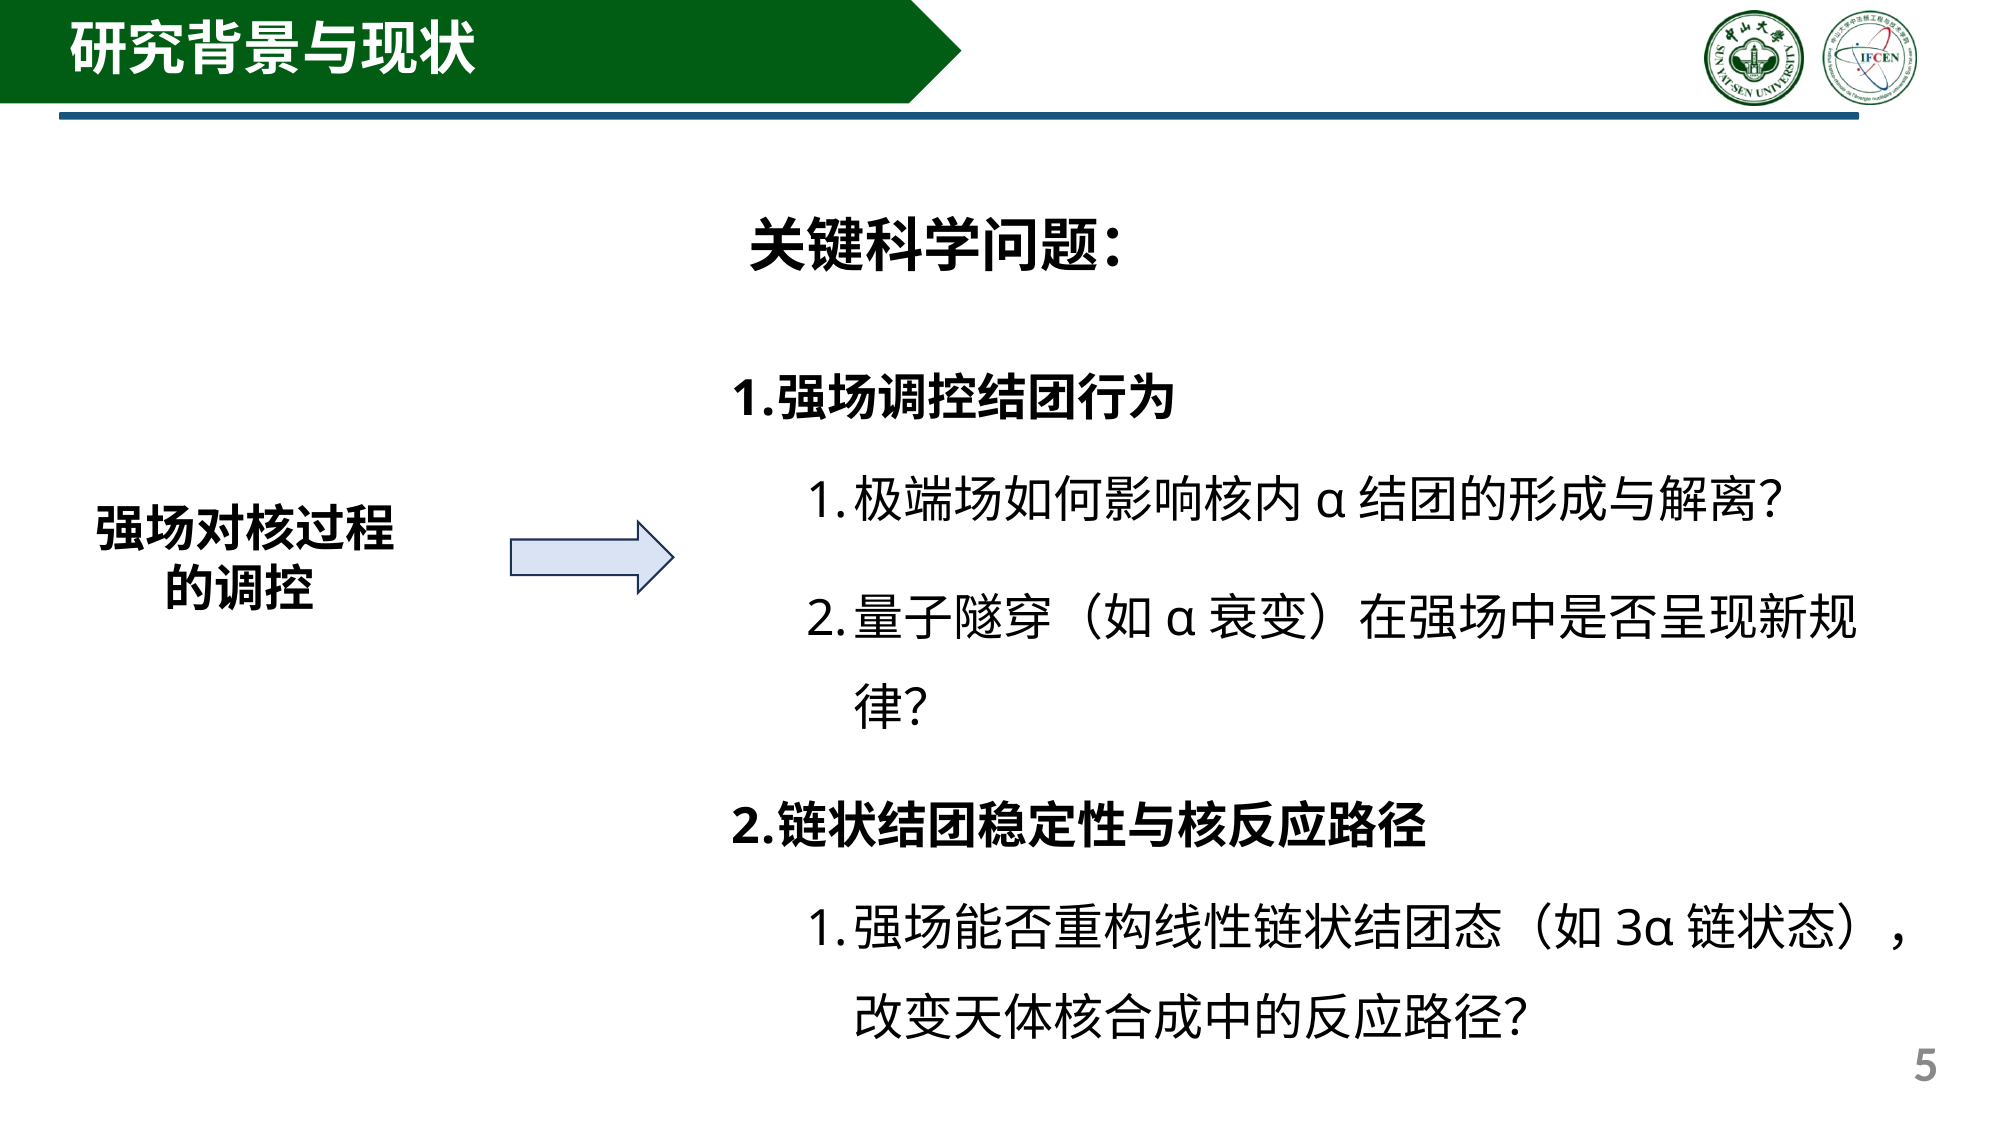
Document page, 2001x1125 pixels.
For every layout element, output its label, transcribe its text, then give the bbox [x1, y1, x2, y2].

text_box [0, 0, 963, 105]
picture [1704, 10, 1804, 106]
slide_number 5 [1503, 1031, 1954, 1092]
text_box [58, 111, 1861, 121]
text_box 研究背景与现状 [54, 4, 761, 89]
text_box 强场调控结团行为 极端场如何影响核内α结团的形成与解离？ 量子隧穿（如α衰变）在强场中是否呈现新规律？ 链状结团稳定性与核反应路径 强场能否重构线性链状结团态（如3α链状态），改变天体核合成中的反应路径？ [717, 327, 1917, 1125]
text_box [509, 519, 675, 596]
text_box 关键科学问题： [734, 200, 1734, 285]
picture [1822, 10, 1917, 105]
text_box 强场对核过程的调控 [59, 489, 432, 624]
